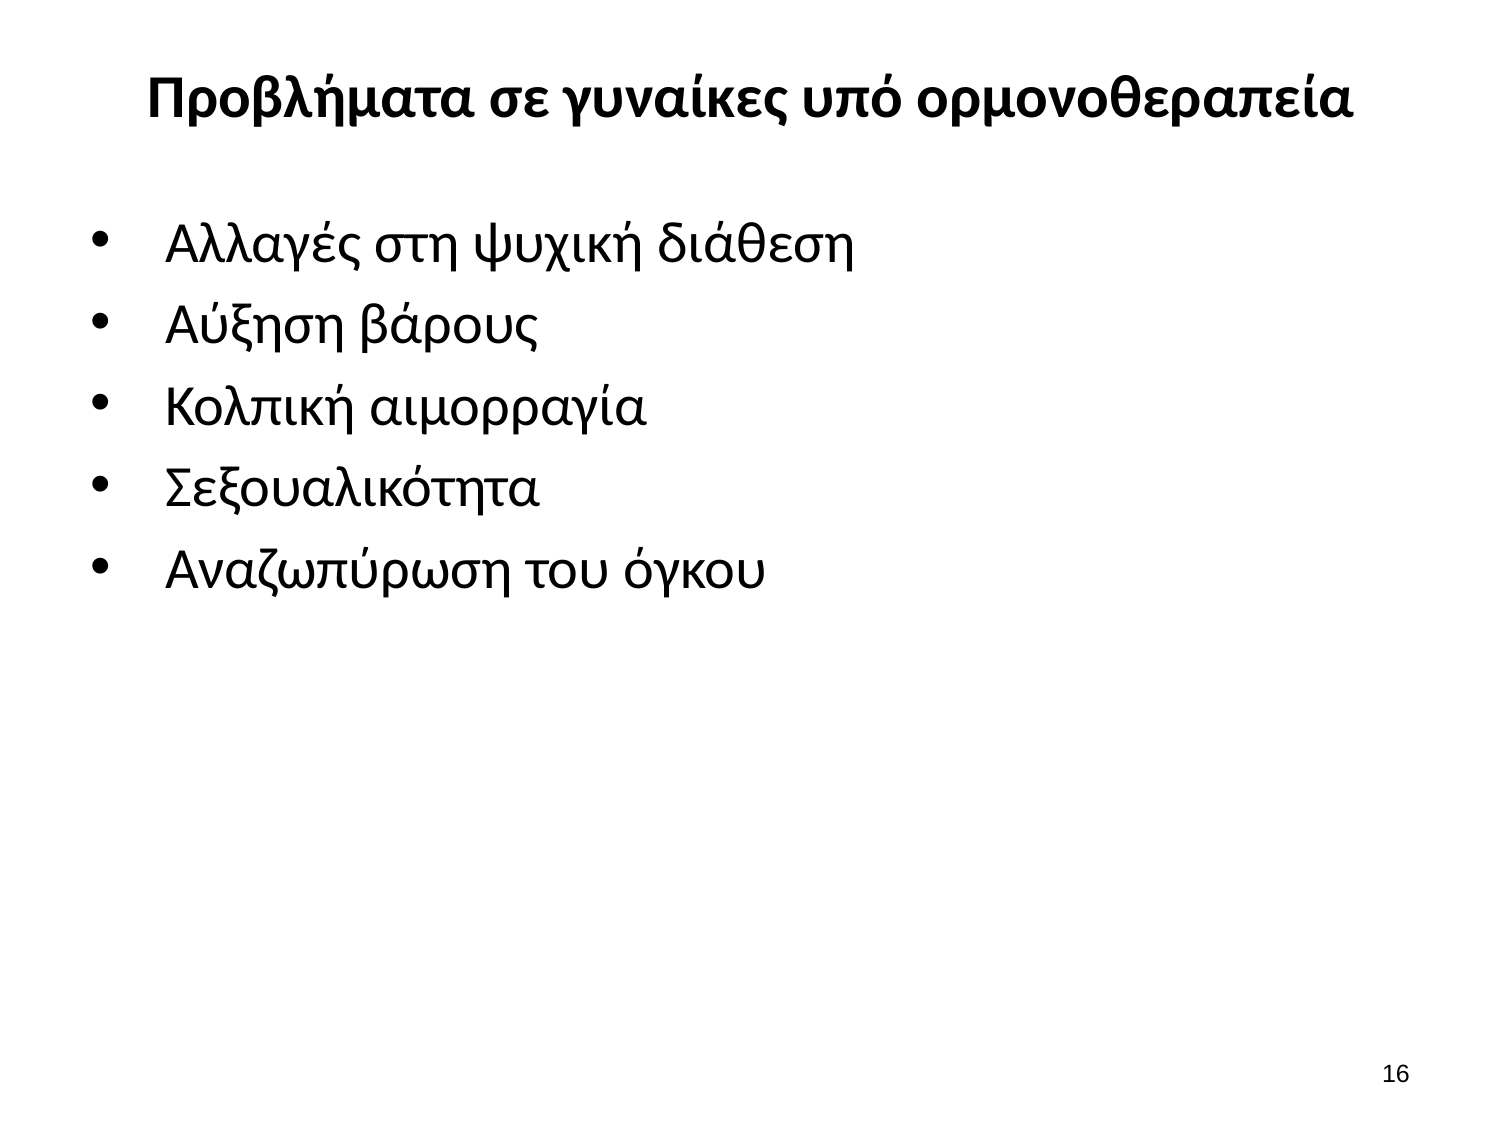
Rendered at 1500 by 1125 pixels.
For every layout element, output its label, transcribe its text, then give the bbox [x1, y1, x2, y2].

title Προβλήματα σε γυναίκες υπό ορμονοθεραπεία [76, 19, 1427, 169]
list Αλλαγές στη ψυχική διάθεση Αύξηση βάρους Κολπική αιμορραγία Σεξουαλικότητα Αναζωπύρωση του όγκου [75, 196, 1425, 1024]
slide_number 15 [1074, 1042, 1425, 1103]
